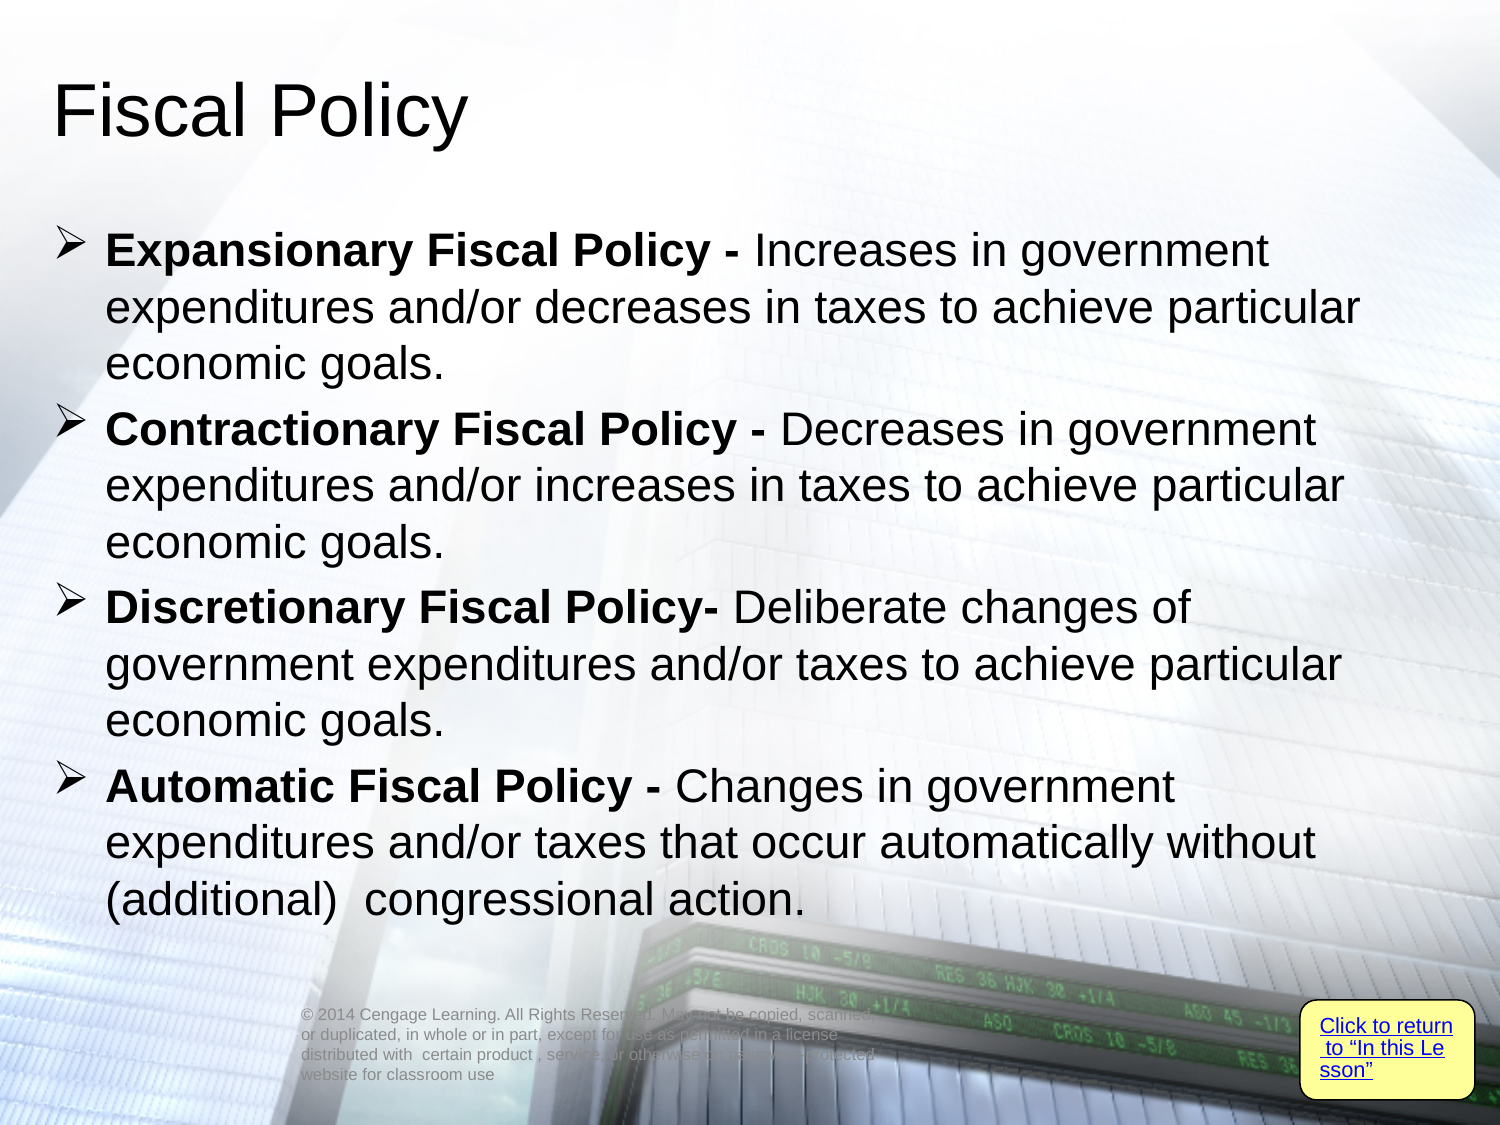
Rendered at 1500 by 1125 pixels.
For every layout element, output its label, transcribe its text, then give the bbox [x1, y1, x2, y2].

text_box © 2014 Cengage Learning. All Rights Reserved. May not be copied, scanned, or duplicated, in whole or in part, except for use as permitted in a license distributed with certain product , service, or otherwise on password-protected website for classroom use [287, 1012, 900, 1076]
text_box Click to return to “In this Lesson” [1299, 999, 1475, 1100]
title Fiscal Policy [37, 12, 1463, 200]
picture [0, 0, 1500, 1125]
list Expansionary Fiscal Policy - Increases in government expenditures and/or decreases in taxes to achieve particular economic goals. Contractionary Fiscal Policy - Decreases in government expenditures and/or increases in taxes to achieve particular economic goals. Discretionary Fiscal Policy- Deliberate changes of government expenditures and/or taxes to achieve particular economic goals. Automatic Fiscal Policy - Changes in government expenditures and/or taxes that occur automatically without (additional) congressional action. [37, 212, 1463, 938]
